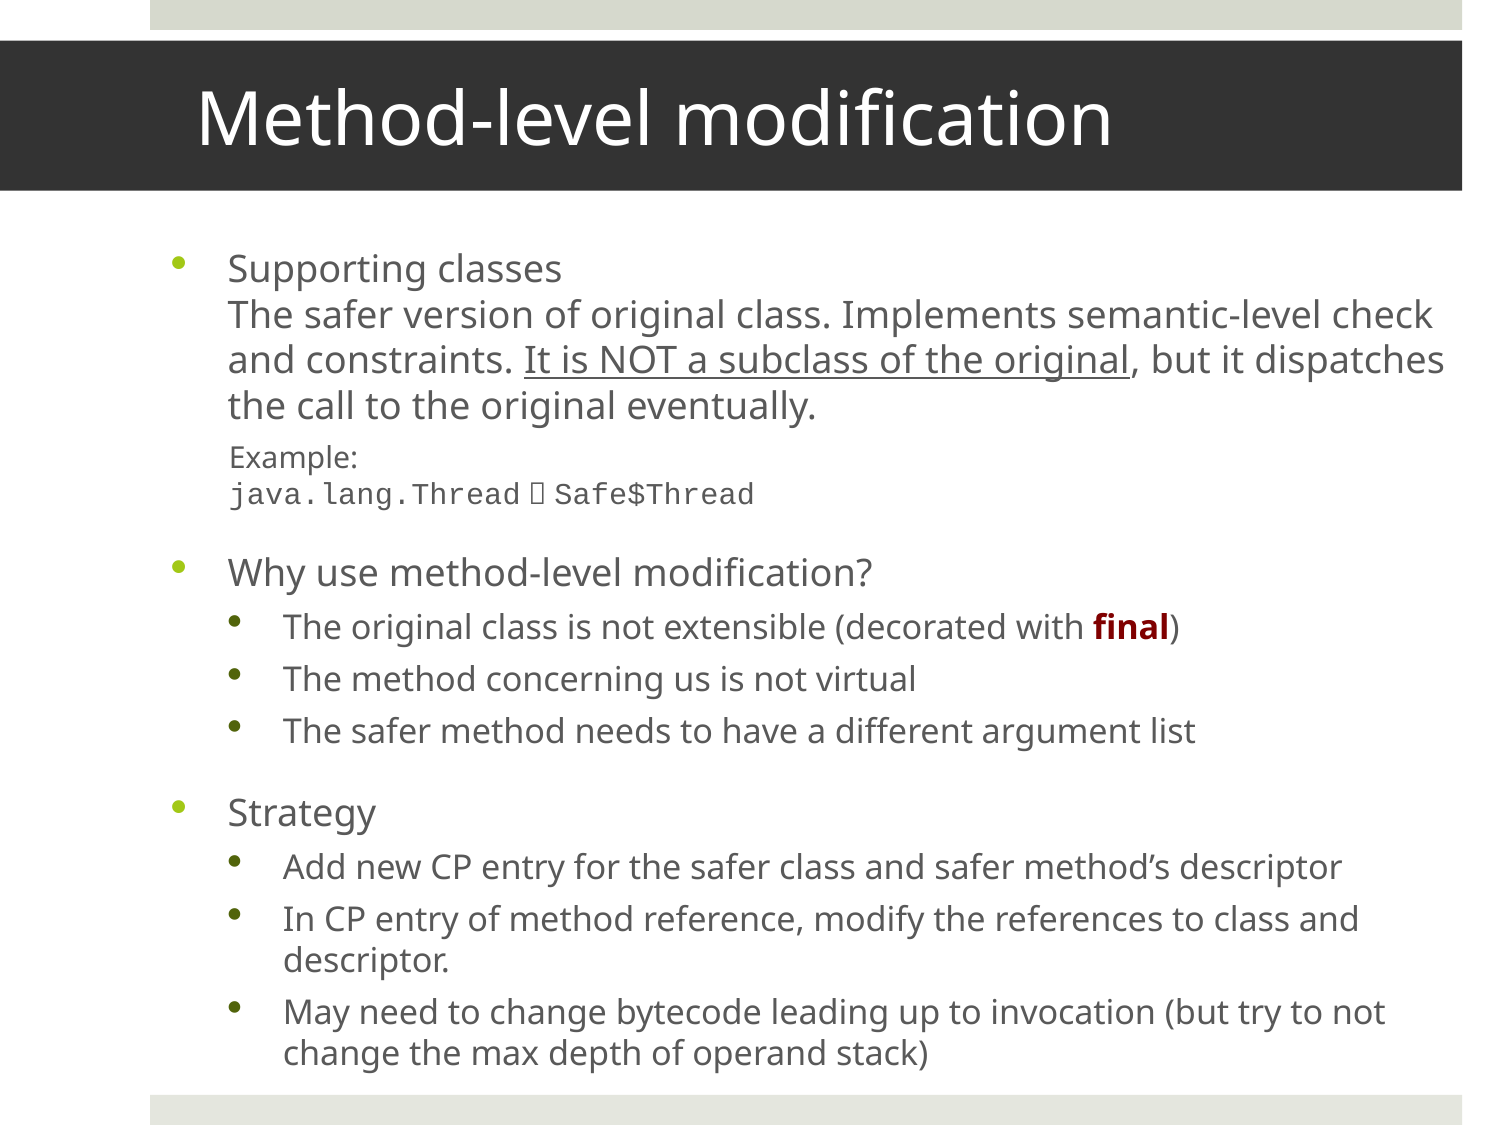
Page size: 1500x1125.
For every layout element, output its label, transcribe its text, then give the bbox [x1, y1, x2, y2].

title Method-level modification [0, 40, 1463, 191]
list Supporting classes The safer version of original class. Implements semantic-level check and constraints. It is NOT a subclass of the original, but it dispatches the call to the original eventually. Example: java.lang.Thread  Safe$Thread Why use method-level modification? The original class is not extensible (decorated with final) The method concerning us is not virtual The safer method needs to have a different argument list Strategy Add new CP entry for the safer class and safer method’s descriptor In CP entry of method reference, modify the references to class and descriptor. May need to change bytecode leading up to invocation (but try to not change the max depth of operand stack) [157, 237, 1463, 1086]
